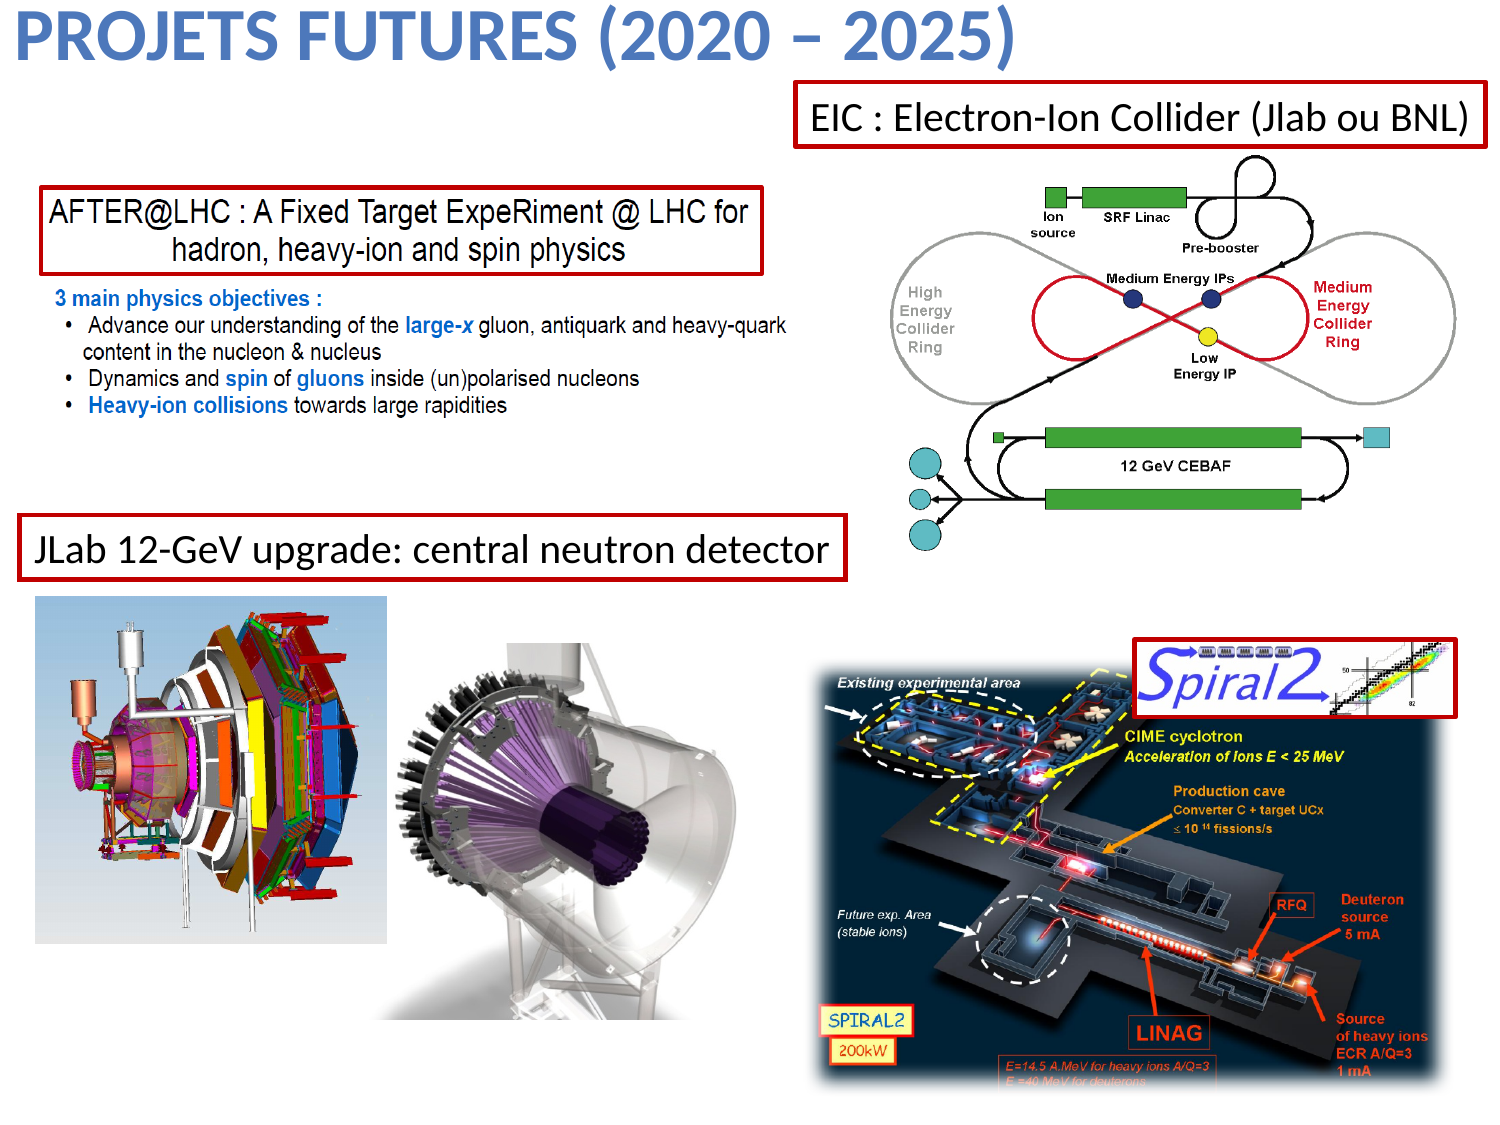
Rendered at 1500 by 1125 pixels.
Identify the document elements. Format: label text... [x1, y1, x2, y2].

text_box JLab 12-GeV upgrade: central neutron detector [19, 514, 846, 580]
picture [34, 190, 798, 423]
picture [803, 641, 1454, 1097]
text_box EIC : Electron-Ion Collider (Jlab ou BNL) [795, 82, 1486, 147]
text_box Projets FUTUREs (2020 – 2025) [0, 0, 1034, 84]
picture [878, 155, 1466, 551]
picture [34, 596, 739, 1020]
